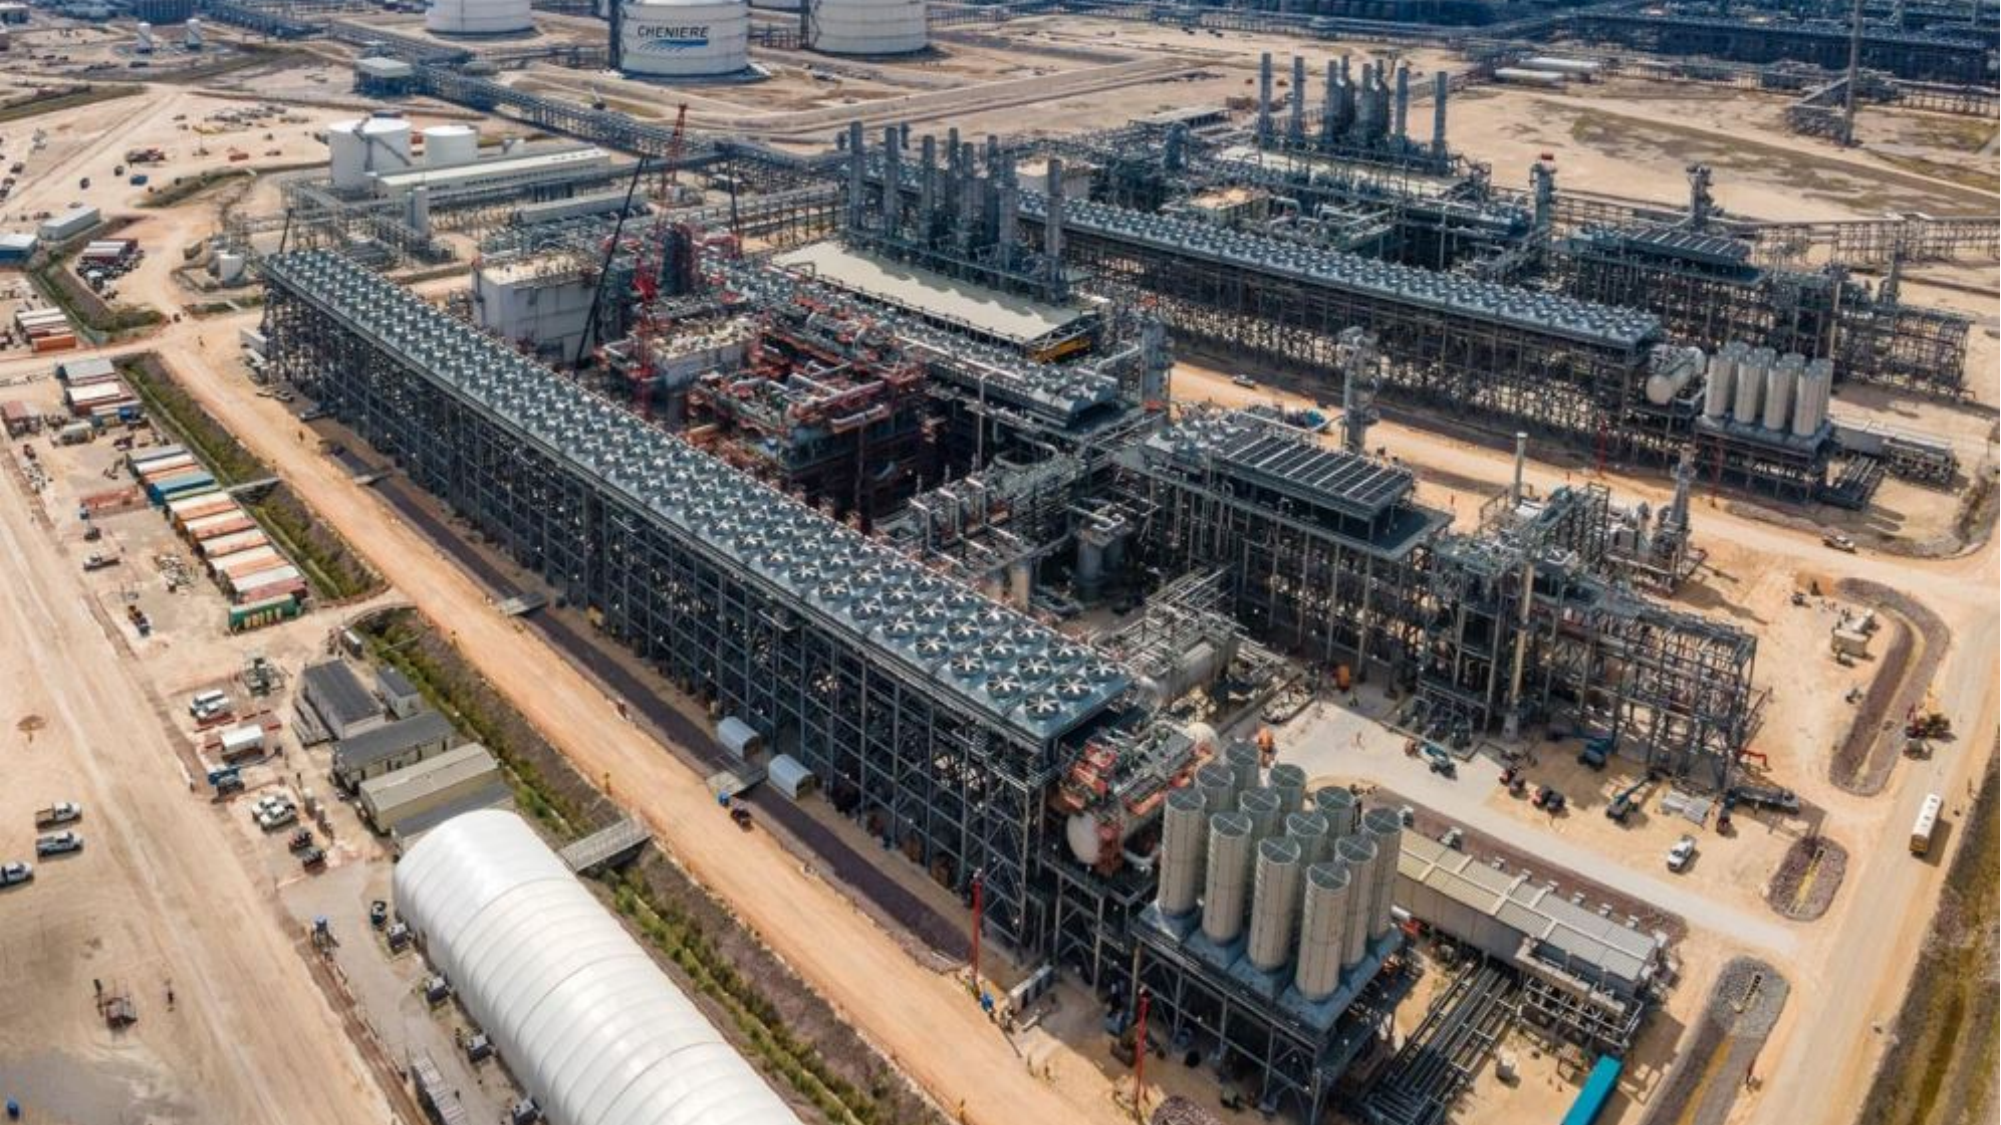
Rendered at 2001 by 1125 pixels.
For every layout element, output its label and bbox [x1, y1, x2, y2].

list [0, 0, 2000, 1125]
